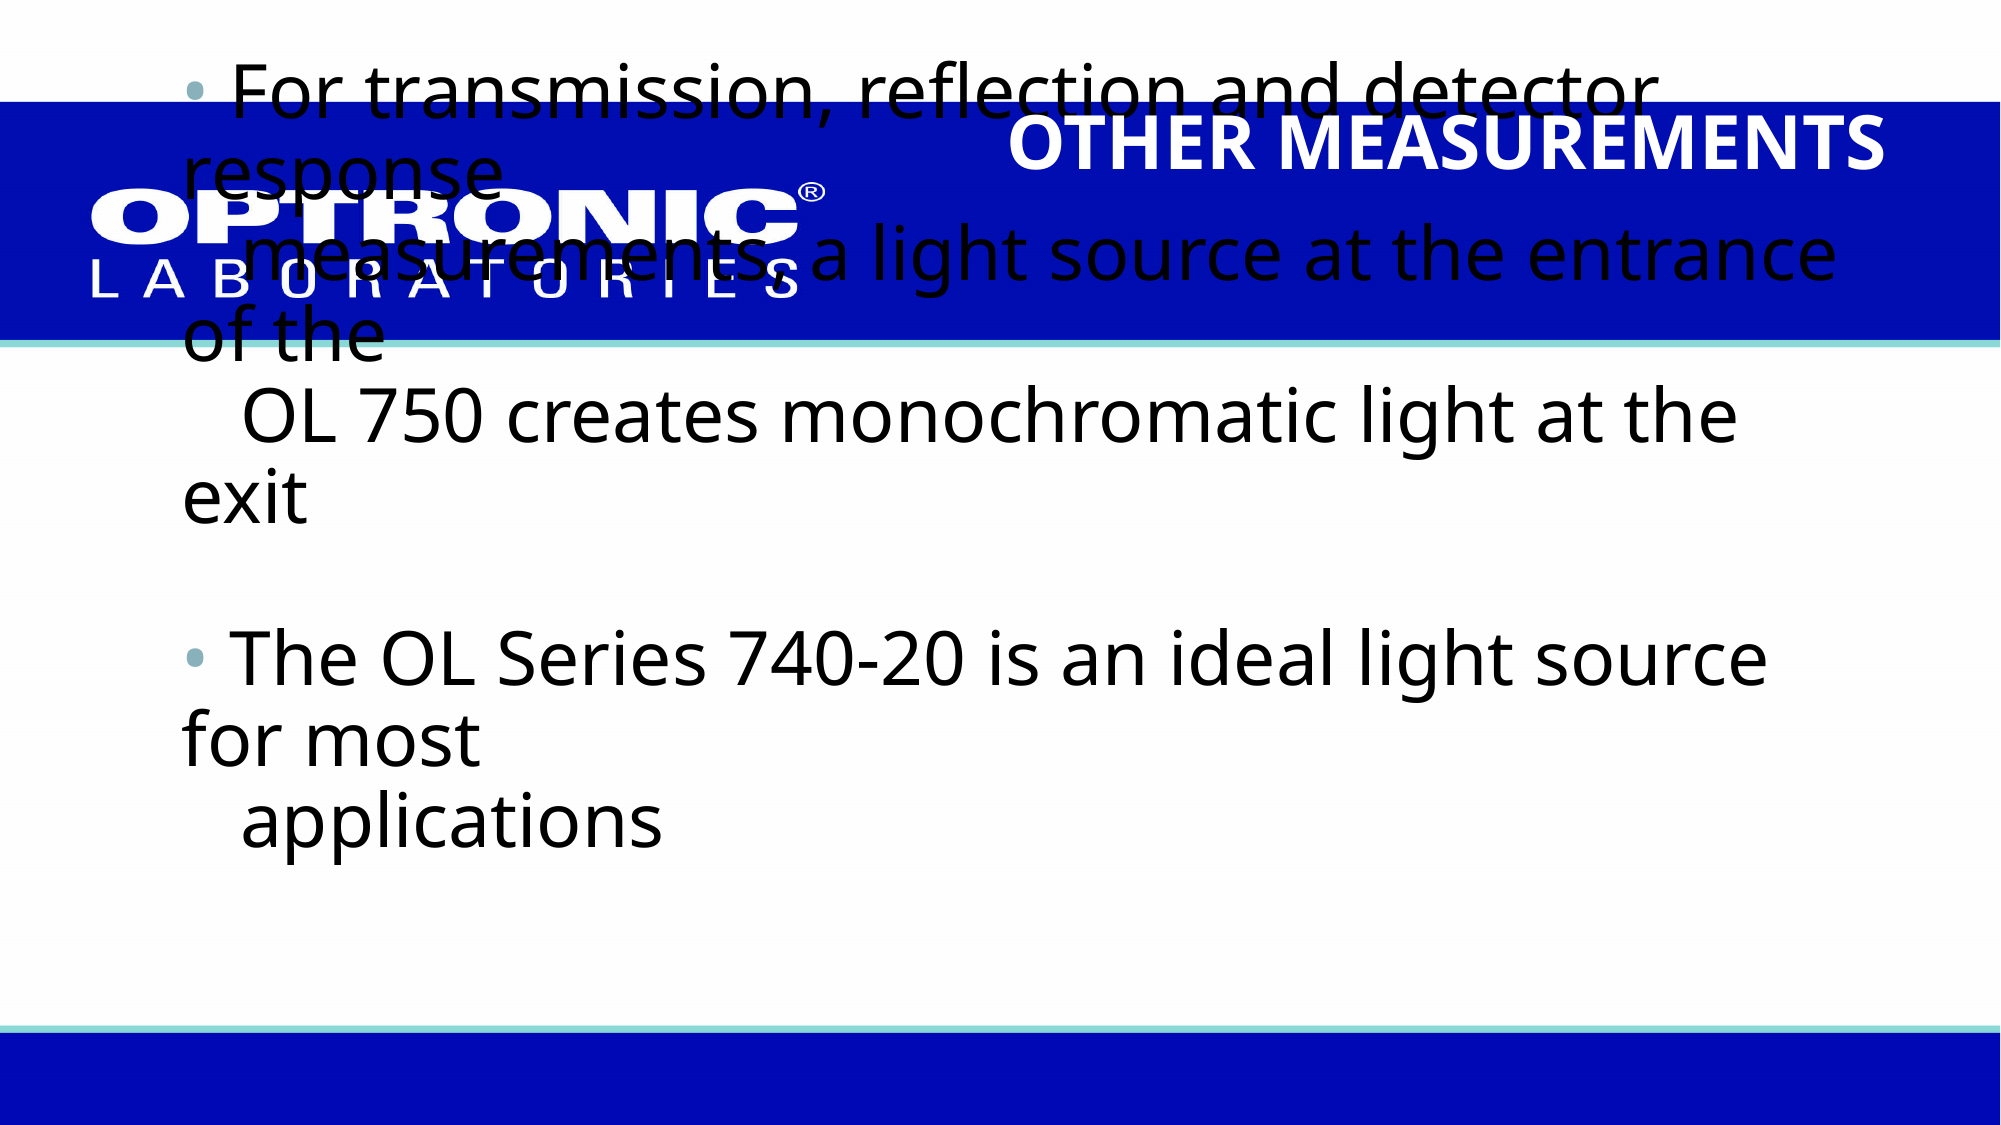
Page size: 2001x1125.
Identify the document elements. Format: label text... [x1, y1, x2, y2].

picture [0, 0, 2001, 1125]
text_box OTHER MEASUREMENTS [933, 31, 1904, 193]
title • For transmission, reflection and detector response measurements, a light source at the entrance of the OL 750 creates monochromatic light at the exit • The OL Series 740-20 is an ideal light source for most applications [166, 402, 1855, 962]
